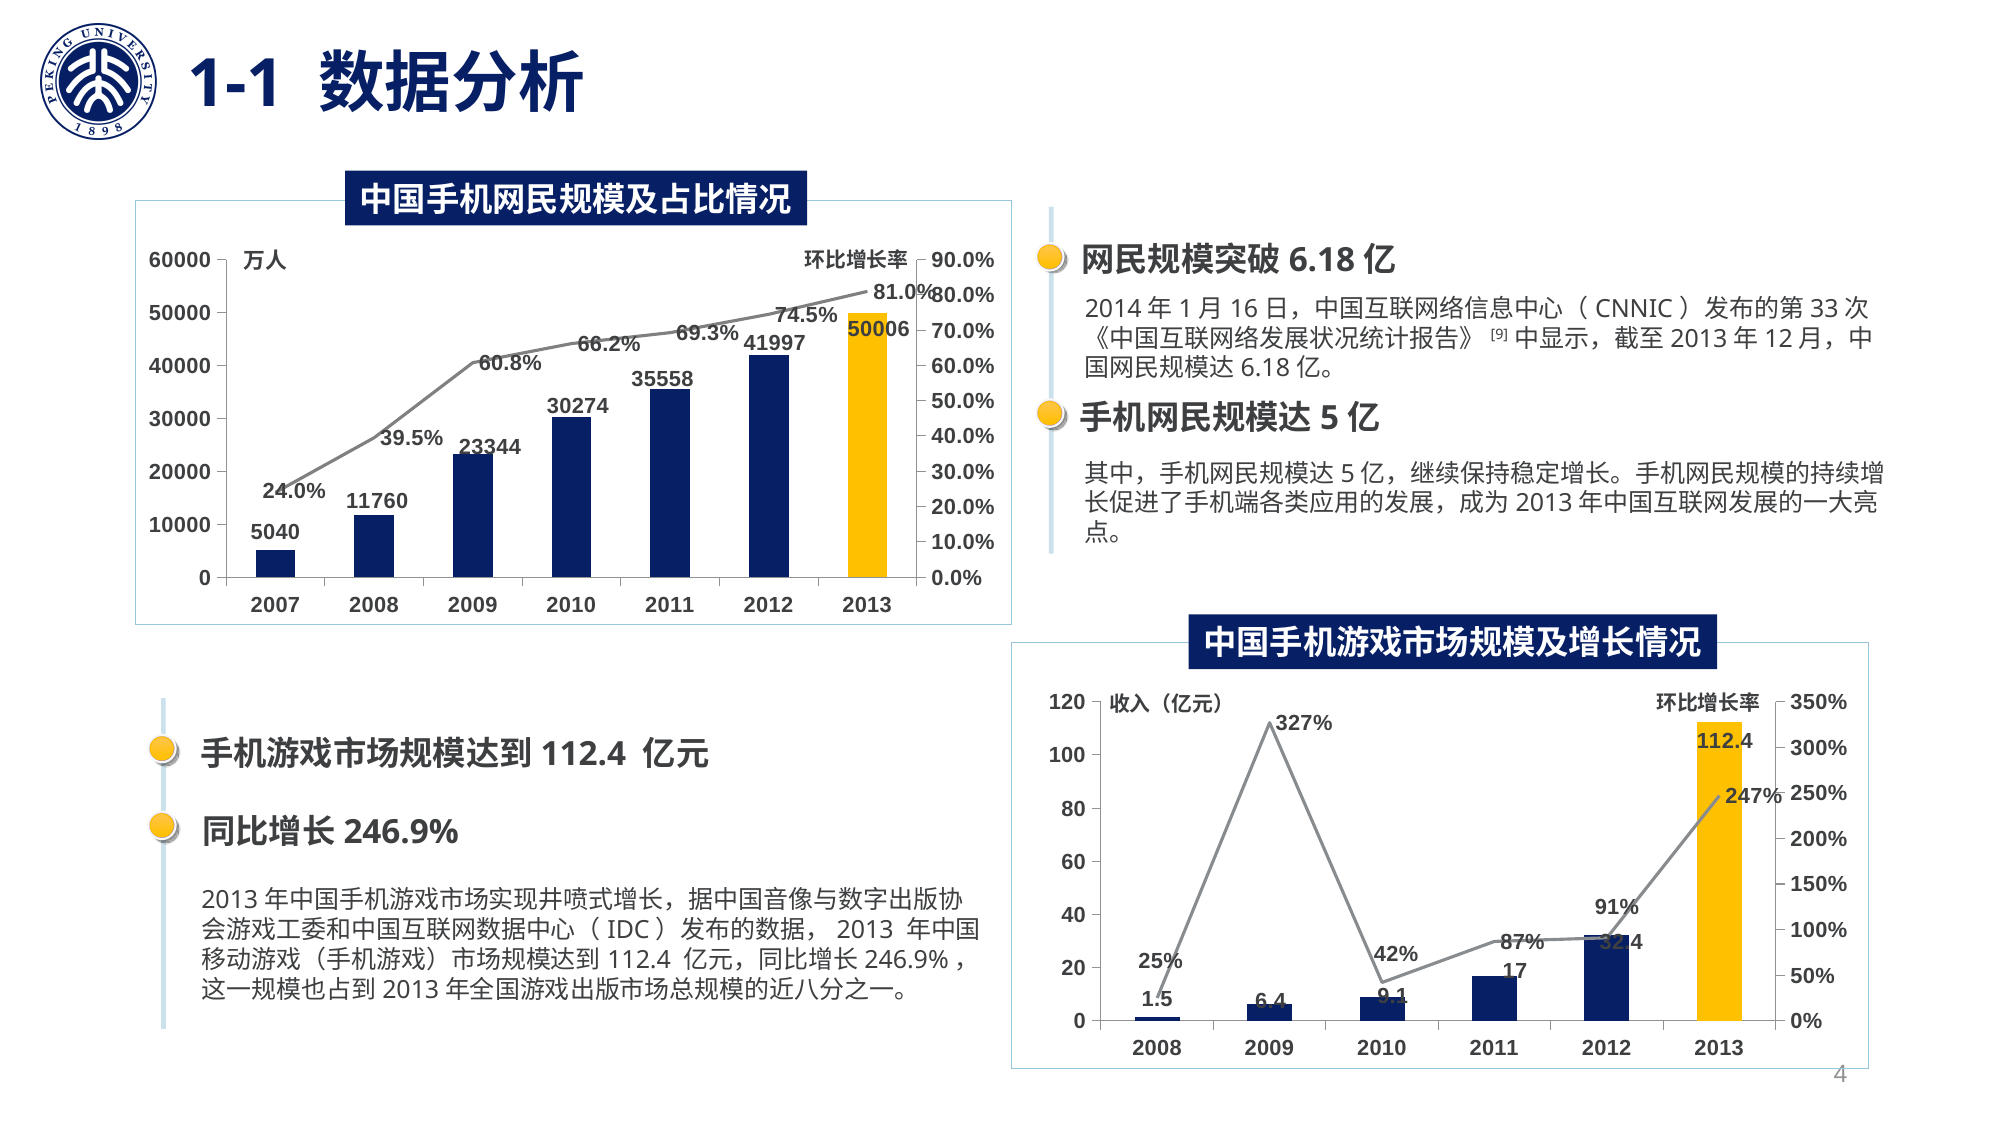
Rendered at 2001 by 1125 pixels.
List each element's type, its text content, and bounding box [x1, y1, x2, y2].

text_box 2013年中国手机游戏市场实现井喷式增长，据中国音像与数字出版协会游戏工委和中国互联网数据中心（IDC）发布的数据，2013 年中国移动游戏（手机游戏）市场规模达到112.4 亿元，同比增长246.9%，这一规模也占到2013年全国游戏出版市场总规模的近八分之一。 [186, 876, 1000, 1011]
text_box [1011, 614, 1869, 1069]
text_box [148, 811, 176, 840]
picture [40, 23, 157, 140]
text_box 网民规模突破6.18亿 [1066, 231, 1412, 286]
text_box 手机游戏市场规模达到112.4 亿元 [185, 724, 725, 780]
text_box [1035, 399, 1064, 427]
title 1-1 数据分析 [172, 13, 1986, 129]
text_box 其中，手机网民规模达5亿，继续保持稳定增长。手机网民规模的持续增长促进了手机端各类应用的发展，成为2013年中国互联网发展的一大亮点。 [1069, 449, 1902, 555]
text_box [1035, 242, 1064, 271]
text_box 2014年1月16日，中国互联网络信息中心（CNNIC）发布的第33次《中国互联网络发展状况统计报告》[9]中显示，截至2013年12月，中国网民规模达6.18亿。 [1069, 284, 1902, 390]
text_box 手机网民规模达5亿 [1064, 388, 1396, 444]
slide_number 4 [1412, 1069, 1863, 1103]
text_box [148, 734, 176, 763]
text_box 同比增长246.9% [187, 802, 474, 858]
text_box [134, 170, 1012, 625]
